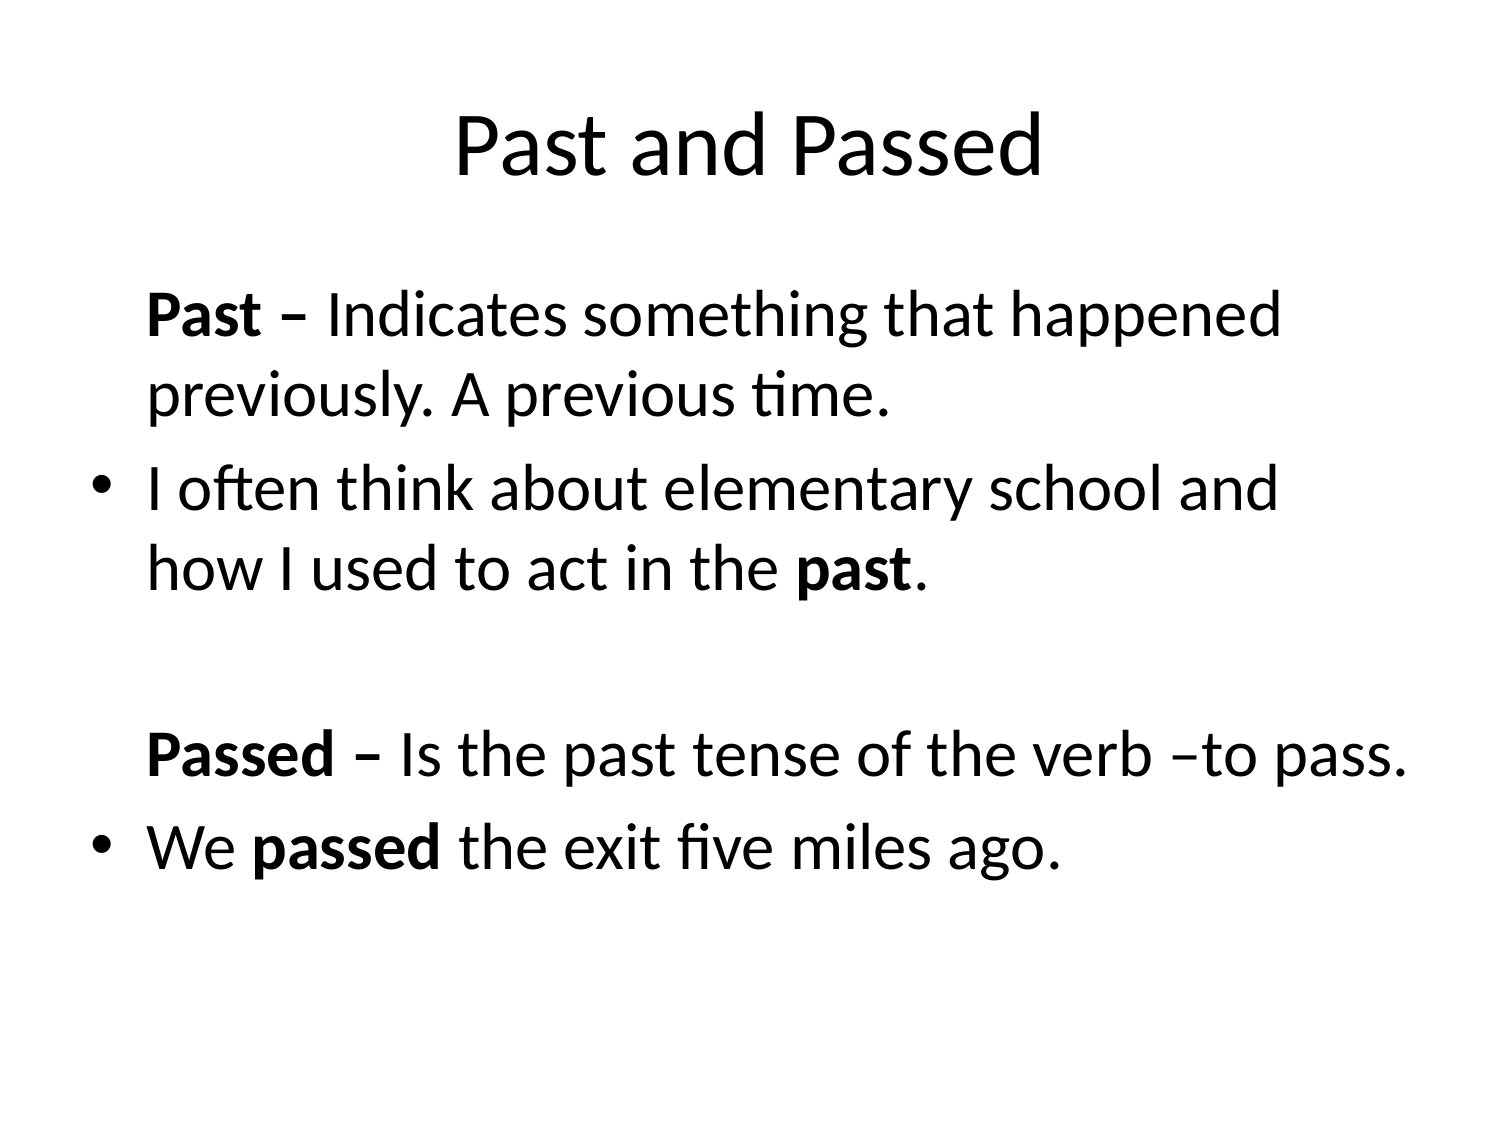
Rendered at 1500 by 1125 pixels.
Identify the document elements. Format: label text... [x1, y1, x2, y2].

title Past and Passed [75, 45, 1425, 233]
list Past – Indicates something that happened previously. A previous time. I often think about elementary school and how I used to act in the past. Passed – Is the past tense of the verb –to pass. We passed the exit five miles ago. [75, 262, 1425, 1100]
